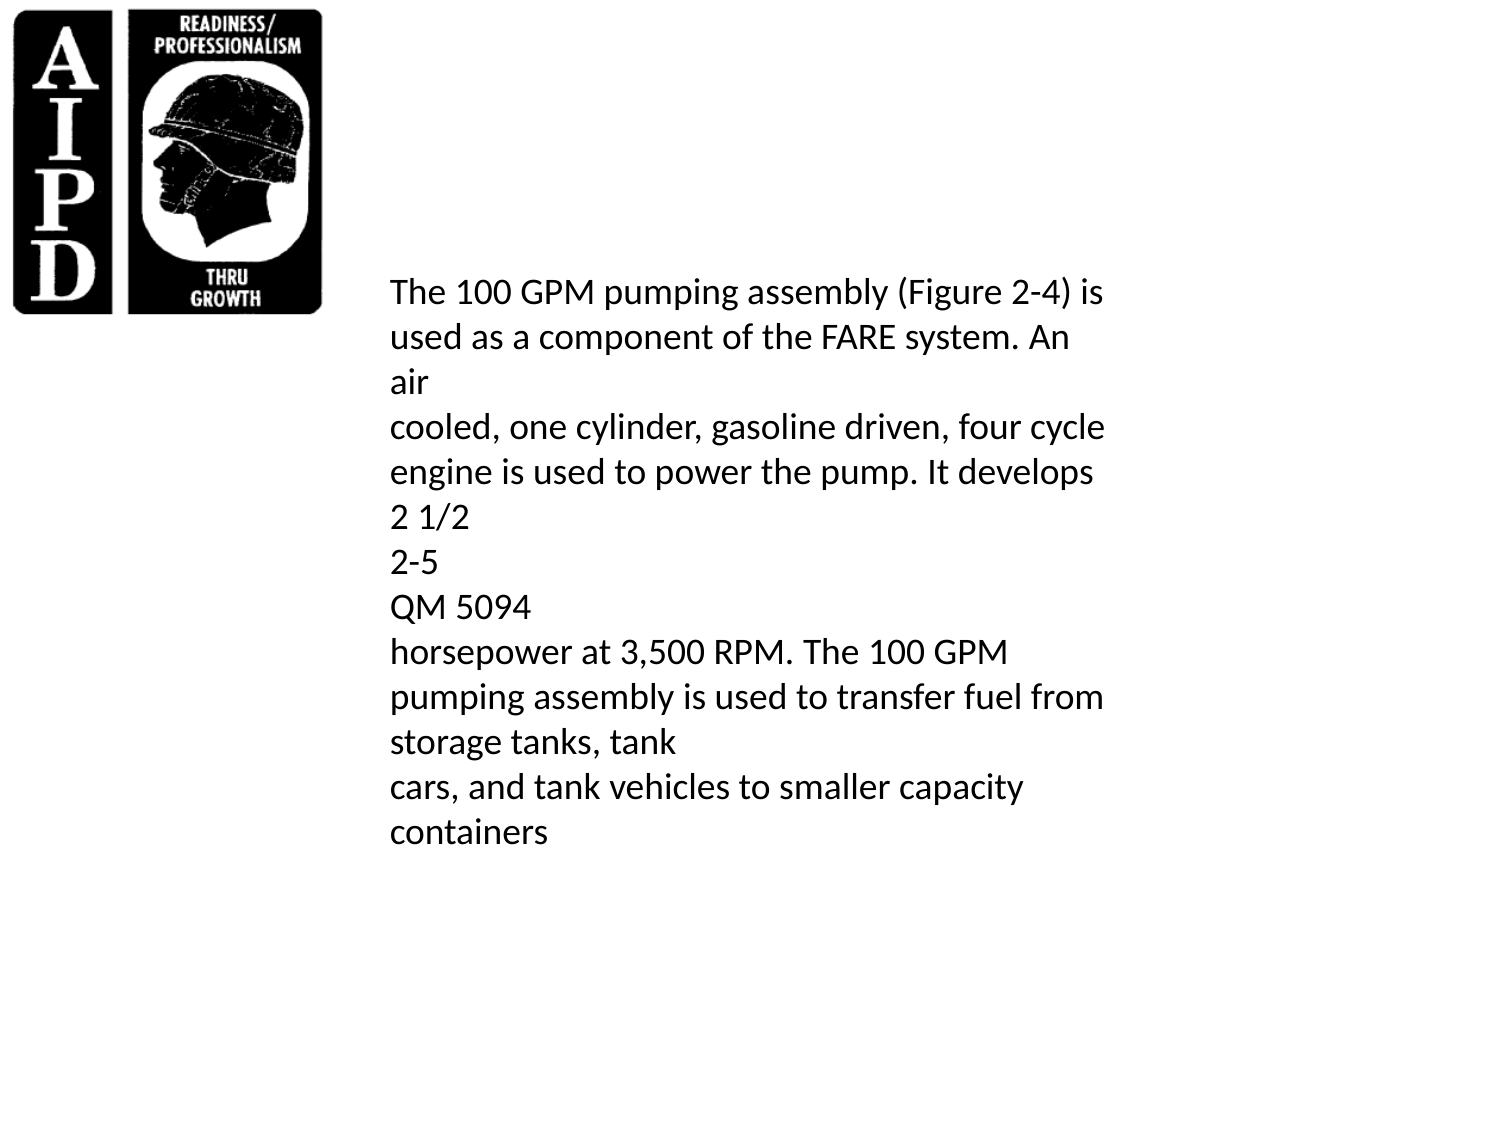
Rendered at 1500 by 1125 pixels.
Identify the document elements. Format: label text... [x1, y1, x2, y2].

text_box The 100 GPM pumping assembly (Figure 2-4) is used as a component of the FARE system. An air cooled, one cylinder, gasoline driven, four cycle engine is used to power the pump. It develops 2 1/2 2-5 QM 5094 horsepower at 3,500 RPM. The 100 GPM pumping assembly is used to transfer fuel from storage tanks, tank cars, and tank vehicles to smaller capacity containers [374, 259, 1125, 860]
picture [0, 0, 345, 326]
